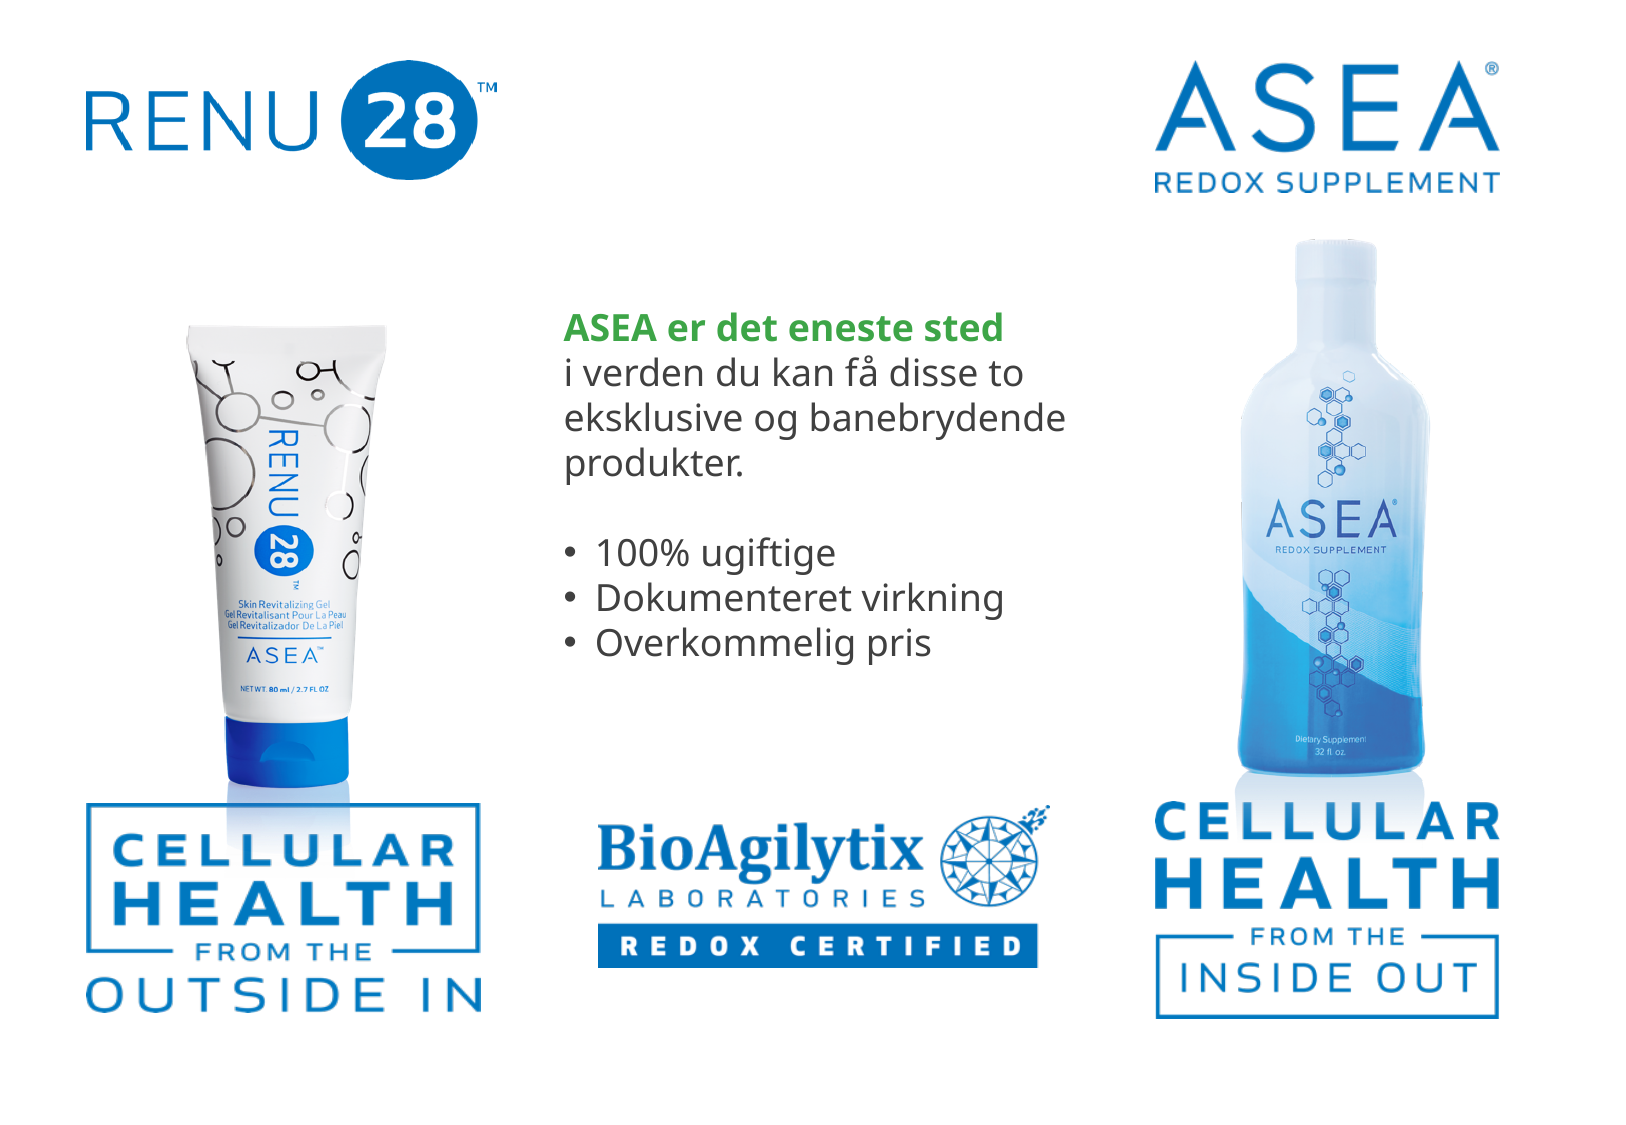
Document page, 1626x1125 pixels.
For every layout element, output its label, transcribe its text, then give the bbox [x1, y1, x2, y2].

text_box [1155, 60, 1501, 1019]
list ASEA er det eneste sted i verden du kan få disse to eksklusive og banebrydende produkter. 100% ugiftige Dokumenteret virkning Overkommelig pris [548, 296, 1100, 1013]
picture [598, 805, 1050, 968]
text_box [85, 60, 497, 1013]
